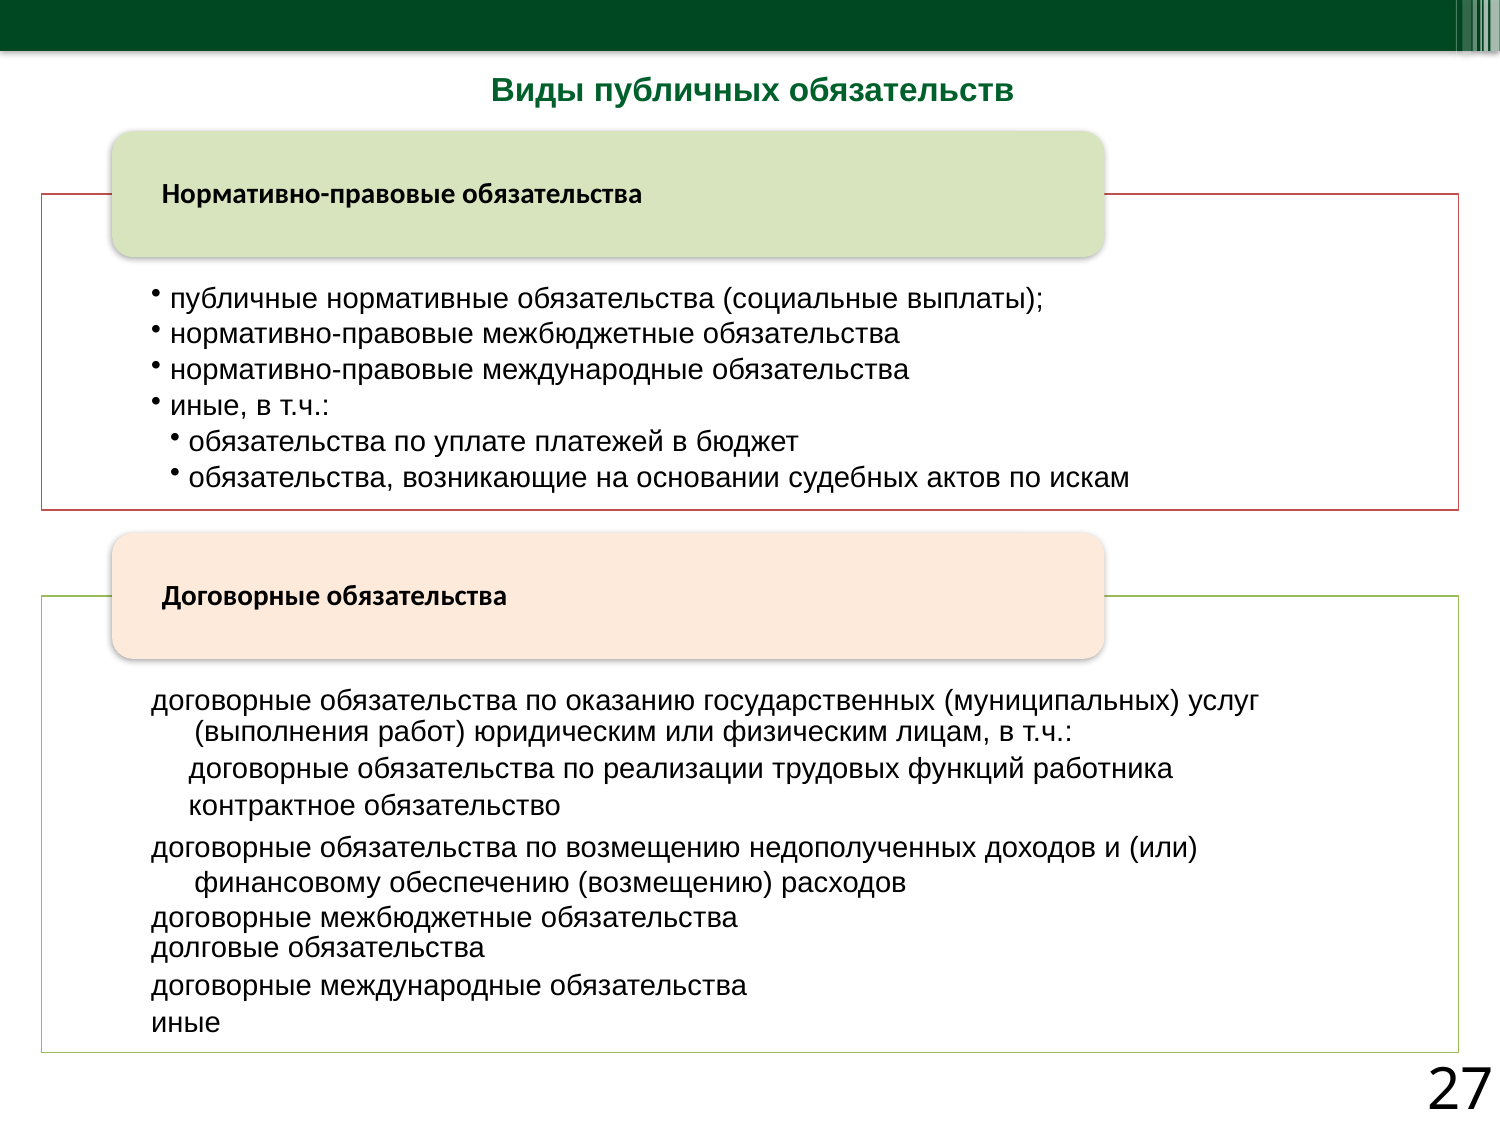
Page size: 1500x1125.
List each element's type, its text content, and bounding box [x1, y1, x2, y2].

text_box 27 [1387, 1043, 1500, 1117]
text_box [41, 125, 1459, 1059]
table_header Виды публичных обязательств [40, 64, 1466, 116]
